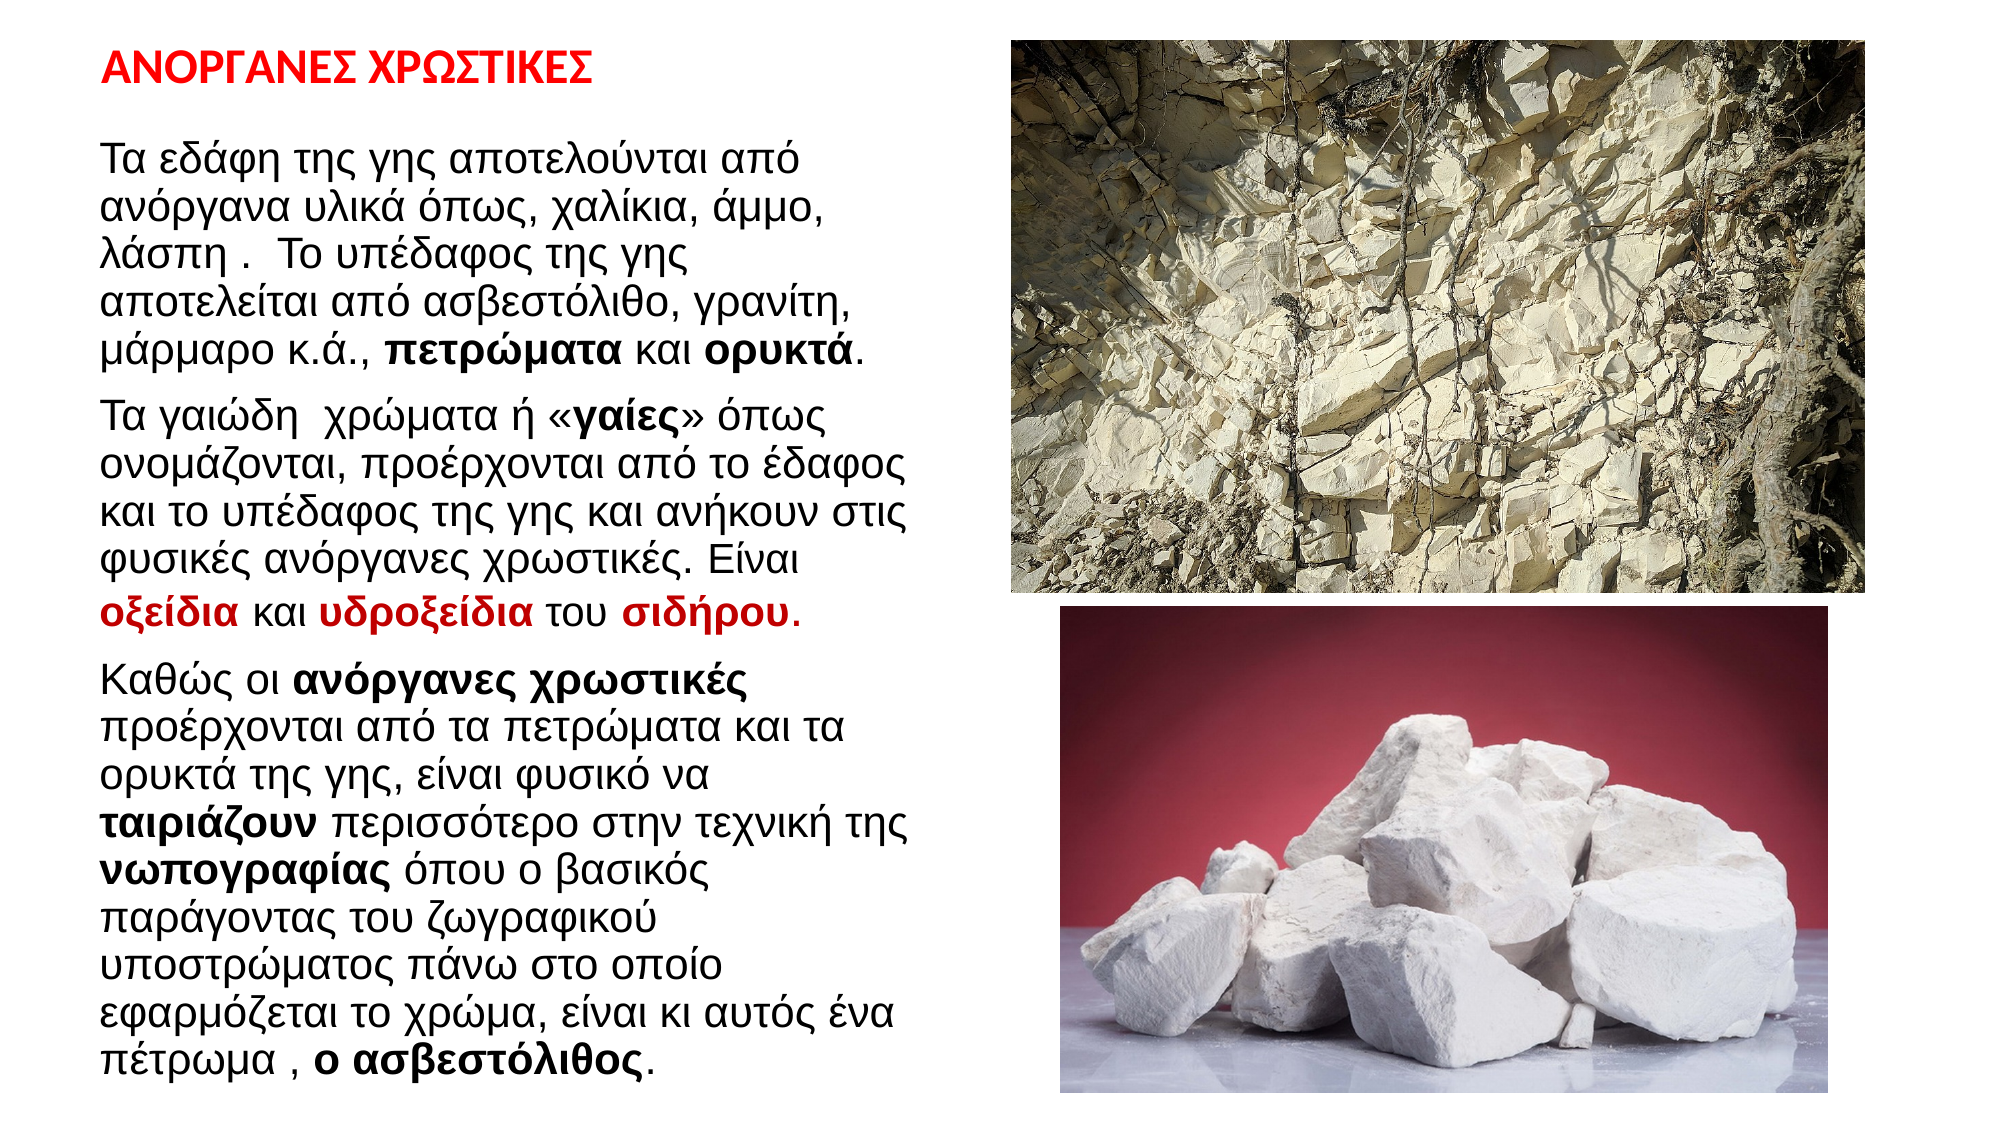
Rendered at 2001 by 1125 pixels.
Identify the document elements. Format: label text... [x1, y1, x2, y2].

picture [1060, 606, 1828, 1093]
text_box ΑΝΟΡΓΑΝΕΣ ΧΡΩΣΤΙΚΕΣ [86, 25, 608, 101]
picture [1011, 40, 1865, 593]
list Τα εδάφη της γης αποτελούνται από ανόργανα υλικά όπως, χαλίκια, άμμο, λάσπη . Το υπέδαφος της γης αποτελείται από ασβεστόλιθο, γρανίτη, μάρμαρο κ.ά., πετρώματα και ορυκτά. Τα γαιώδη χρώματα ή «γαίες» όπως ονομάζονται, προέρχονται από το έδαφος και το υπέδαφος της γης και ανήκουν στις φυσικές ανόργανες χρωστικές. Είναι οξείδια και υδροξείδια του σιδήρου. Καθώς οι ανόργανες χρωστικές προέρχονται από τα πετρώματα και τα ορυκτά της γης, είναι φυσικό να ταιριάζουν περισσότερο στην τεχνική της νωπογραφίας όπου ο βασικός παράγοντας του ζωγραφικού υποστρώματος πάνω στο οποίο εφαρμόζεται το χρώμα, είναι κι αυτός ένα πέτρωμα , ο ασβεστόλιθος. [84, 128, 929, 1125]
